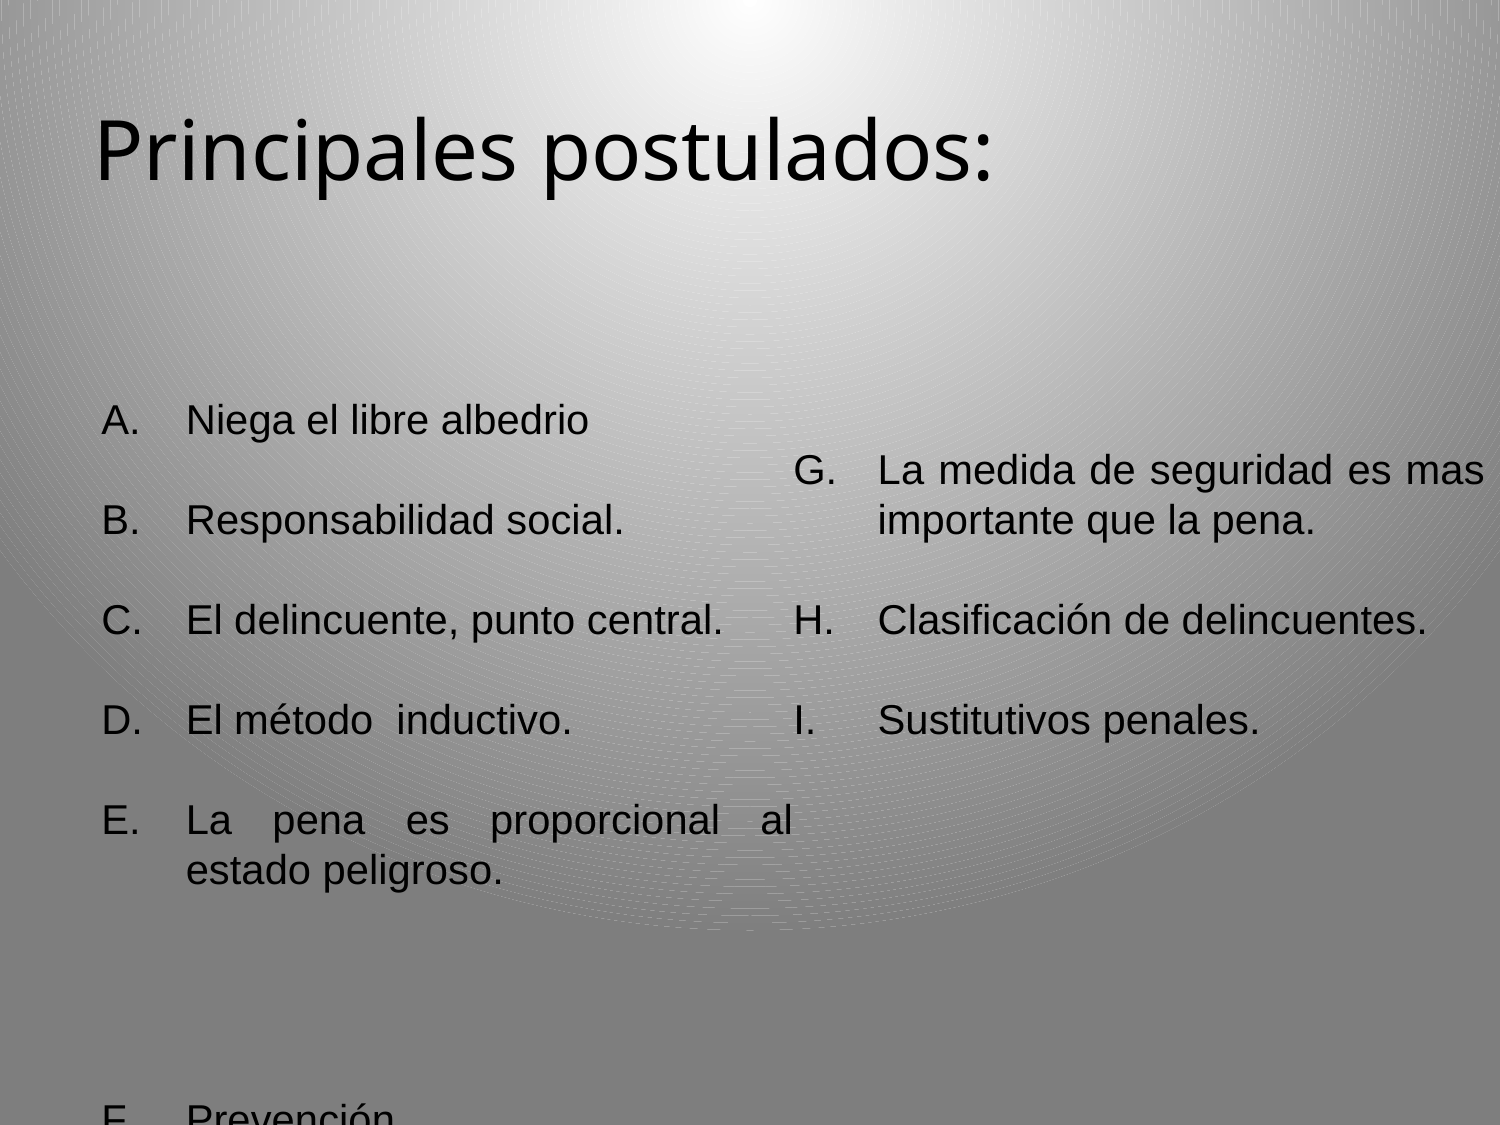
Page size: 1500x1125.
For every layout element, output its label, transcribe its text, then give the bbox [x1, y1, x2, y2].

text_box Principales postulados: [78, 89, 1500, 305]
text_box Niega el libre albedrio Responsabilidad social. El delincuente, punto central. El método inductivo. La pena es proporcional al estado peligroso. Prevención. La medida de seguridad es mas importante que la pena. Clasificación de delincuentes. Sustitutivos penales. [86, 385, 1500, 1125]
